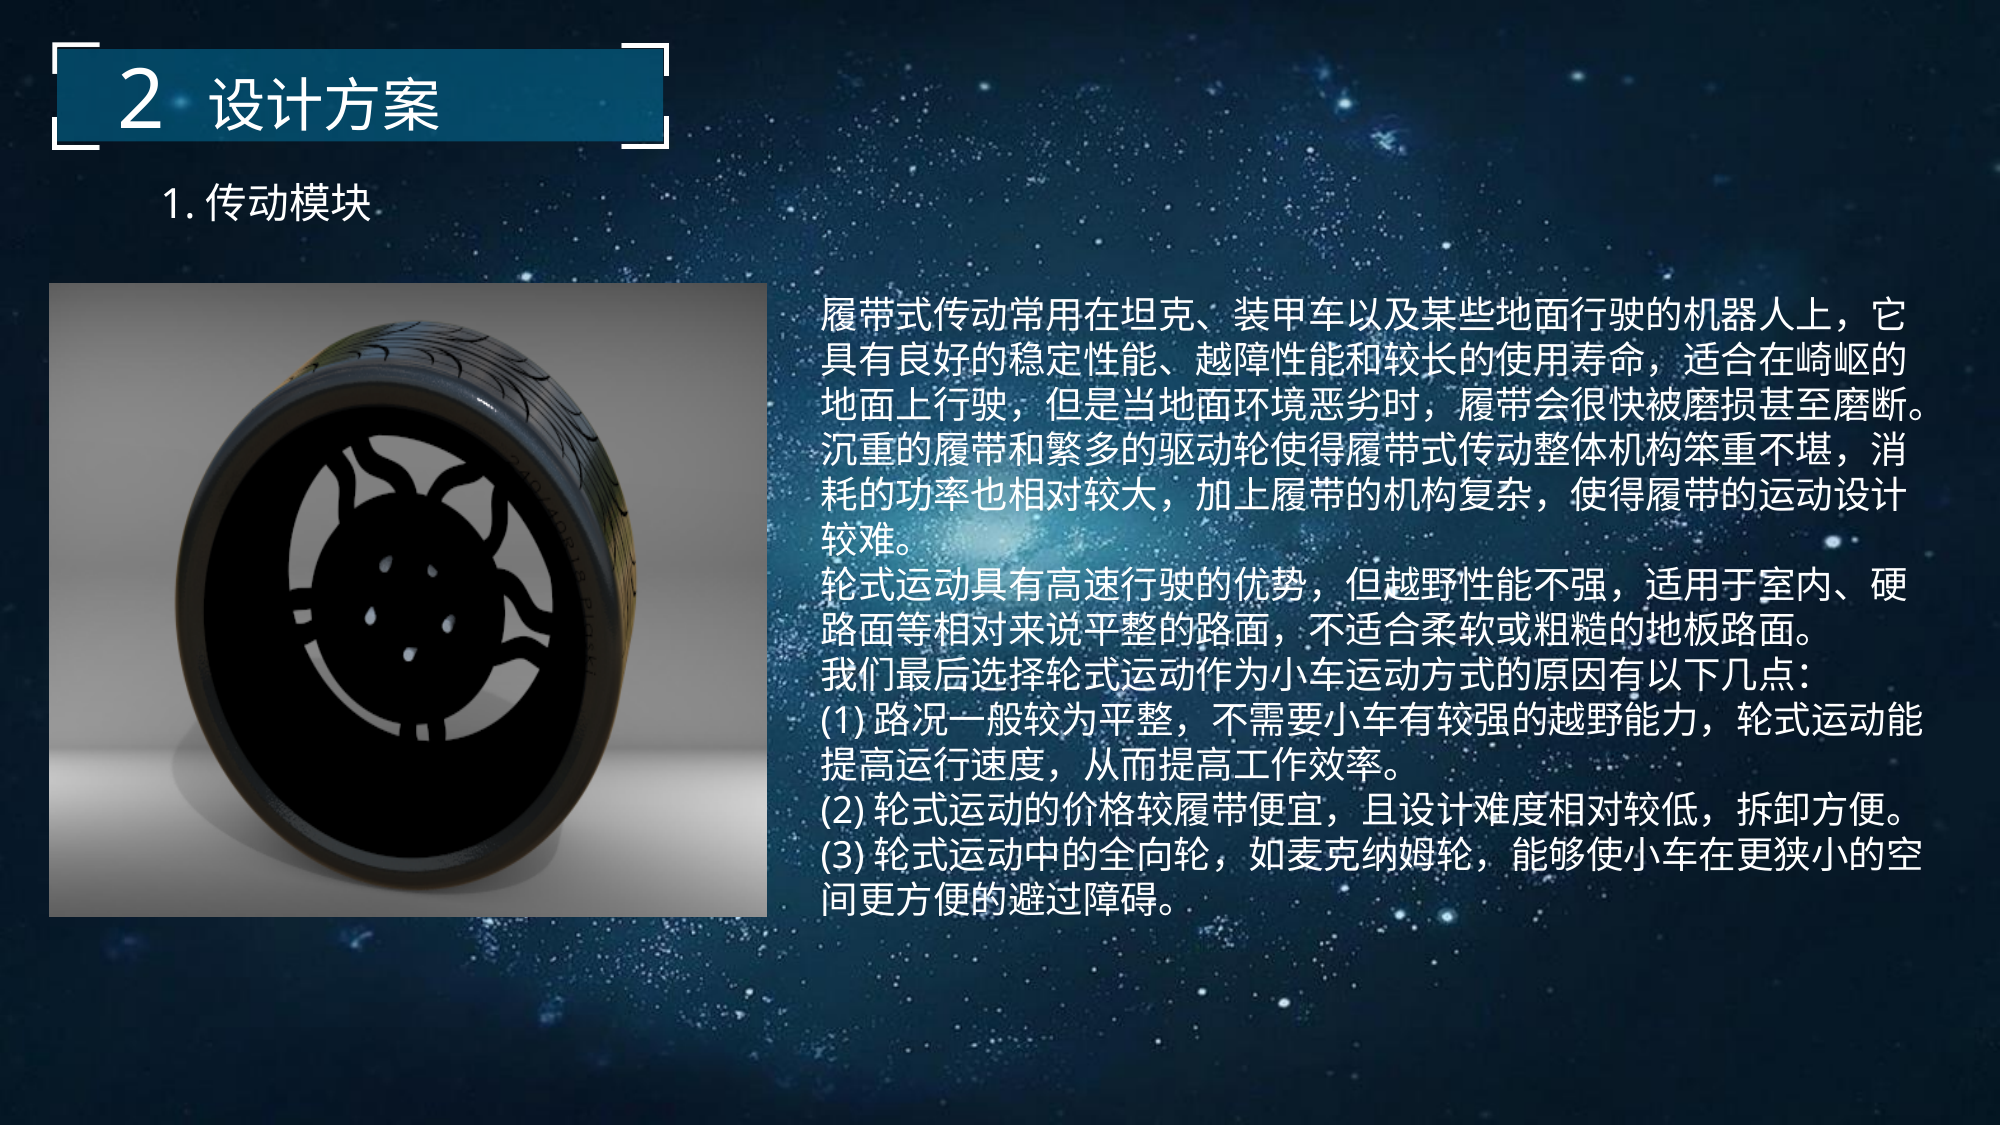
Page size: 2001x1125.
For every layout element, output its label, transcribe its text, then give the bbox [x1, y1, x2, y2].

text_box 1.传动模块 [145, 169, 582, 234]
picture [0, 0, 2000, 1125]
text_box 履带式传动常用在坦克、装甲车以及某些地面行驶的机器人上，它具有良好的稳定性能、越障性能和较长的使用寿命，适合在崎岖的地面上行驶，但是当地面环境恶劣时，履带会很快被磨损甚至磨断。沉重的履带和繁多的驱动轮使得履带式传动整体机构笨重不堪，消耗的功率也相对较大，加上履带的机构复杂，使得履带的运动设计较难。 轮式运动具有高速行驶的优势，但越野性能不强，适用于室内、硬路面等相对来说平整的路面，不适合柔软或粗糙的地板路面。 我们最后选择轮式运动作为小车运动方式的原因有以下几点： (1)路况一般较为平整，不需要小车有较强的越野能力，轮式运动能提高运行速度，从而提高工作效率。 (2)轮式运动的价格较履带便宜，且设计难度相对较低，拆卸方便。 (3)轮式运动中的全向轮，如麦克纳姆轮，能够使小车在更狭小的空间更方便的避过障碍。 [805, 283, 1939, 1029]
